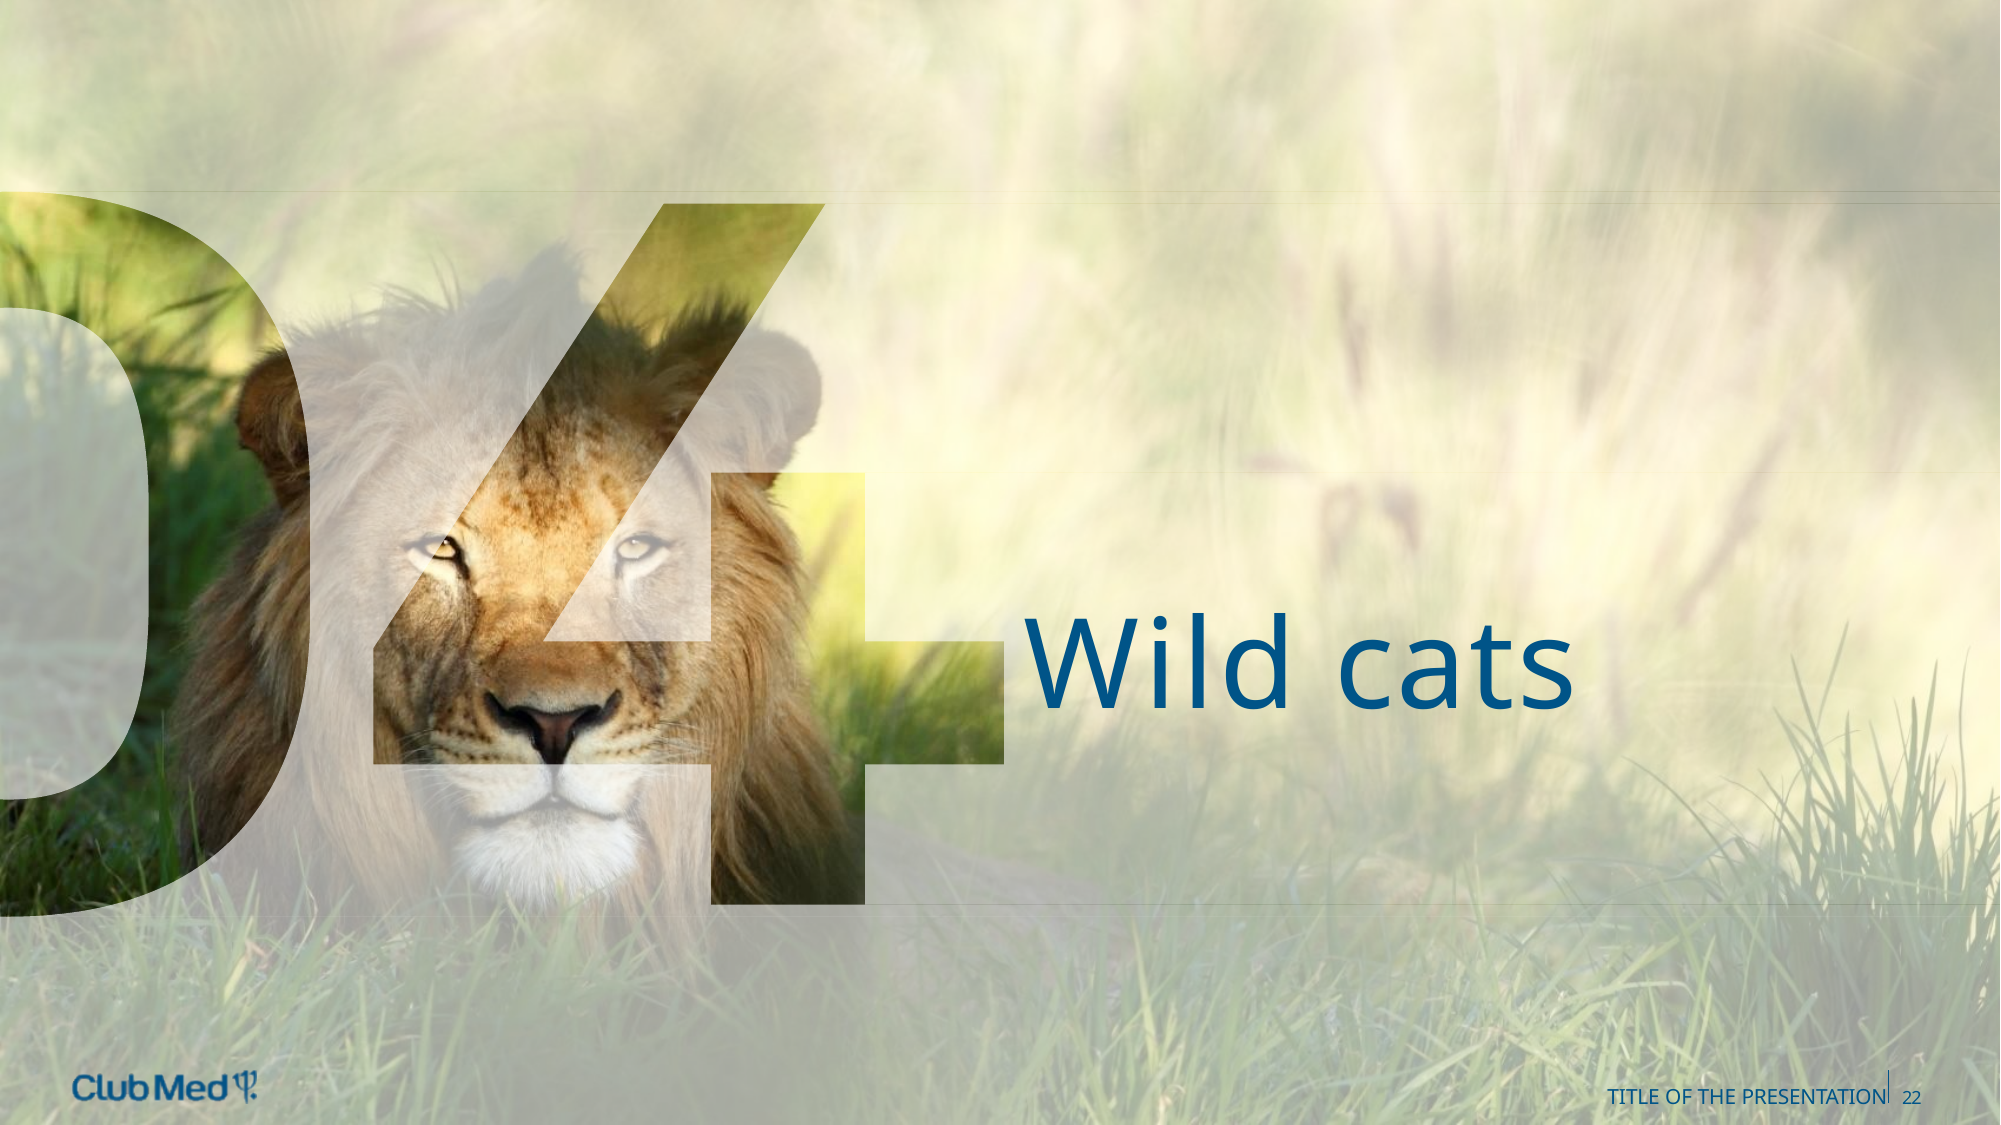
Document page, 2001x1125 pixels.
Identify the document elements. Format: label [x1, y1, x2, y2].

text_box [0, 0, 2000, 1125]
